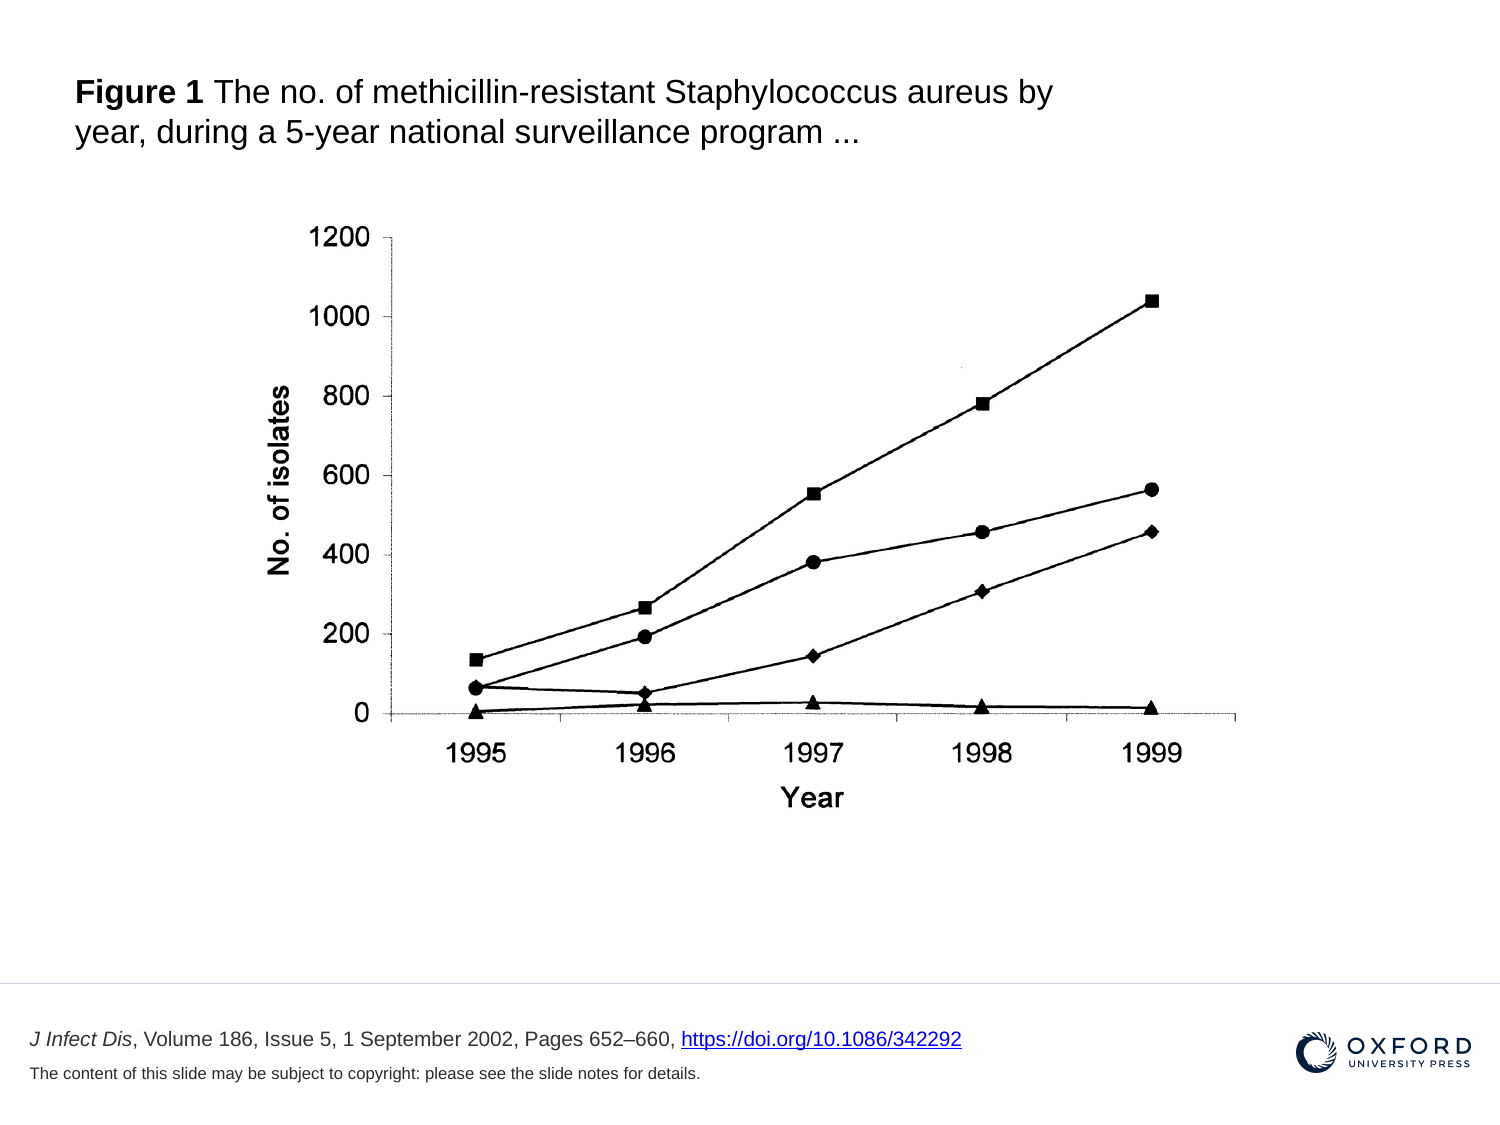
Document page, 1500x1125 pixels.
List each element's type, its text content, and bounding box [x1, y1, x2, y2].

picture [1296, 1032, 1471, 1073]
title Figure 1 The no. of methicillin-resistant Staphylococcus aureus by year, during a 5-year national surveillance program ... [75, 69, 1078, 171]
footer J Infect Dis, Volume 186, Issue 5, 1 September 2002, Pages 652–660, https://doi.org/10.1086/342292 The content of this slide may be subject to copyright: please see the slide notes for details. [0, 983, 1260, 1125]
picture [262, 224, 1238, 814]
